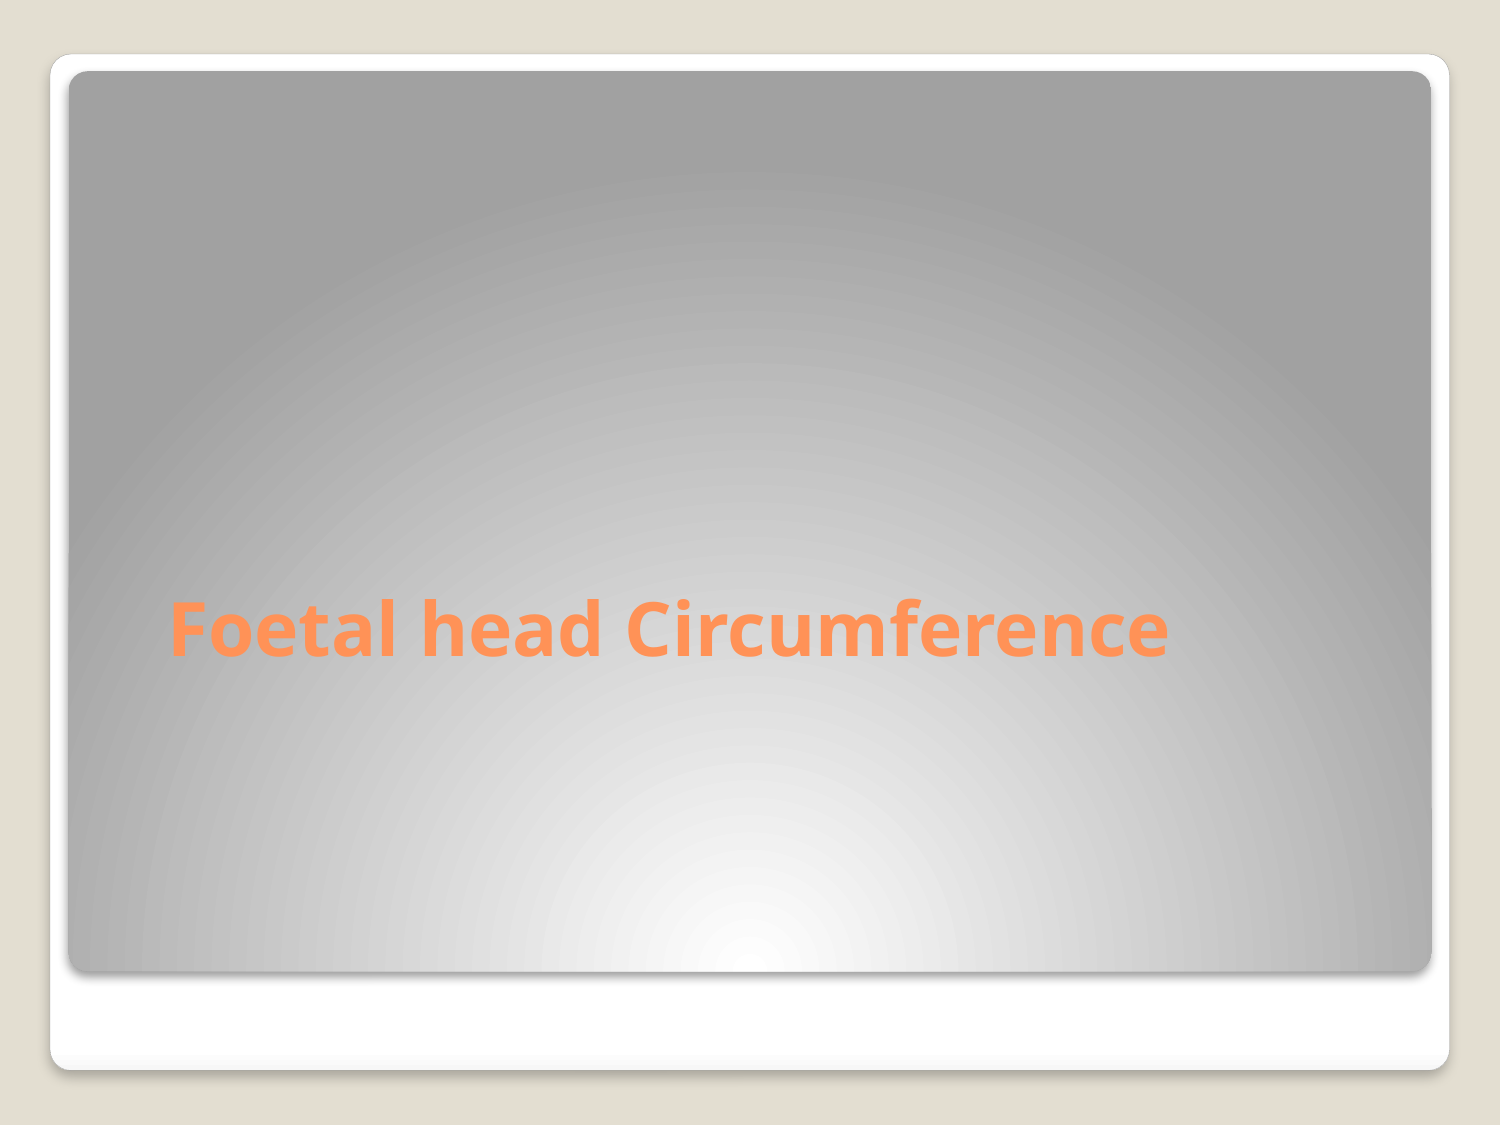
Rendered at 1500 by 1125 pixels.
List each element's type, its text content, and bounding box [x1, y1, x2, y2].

title Foetal head Circumference [152, 491, 1404, 680]
